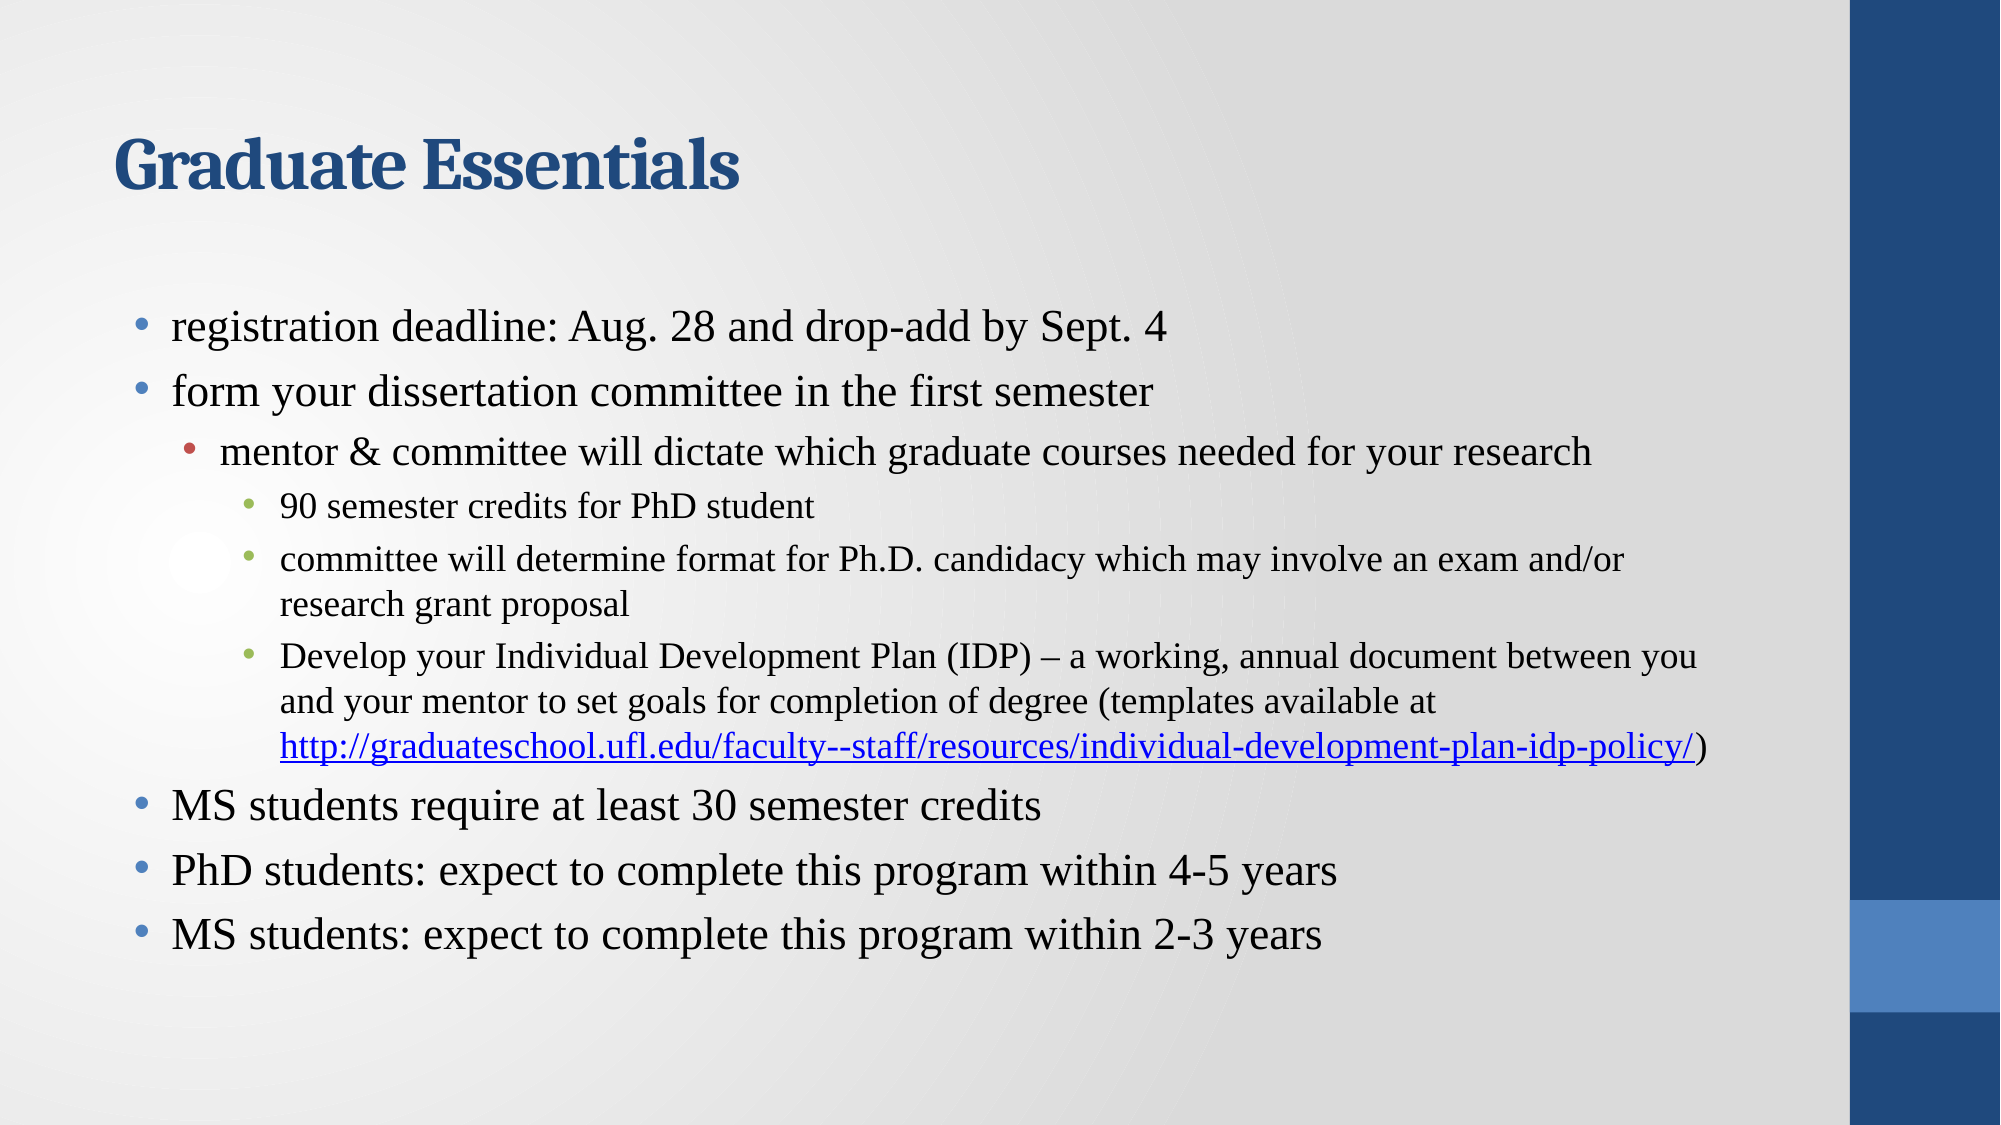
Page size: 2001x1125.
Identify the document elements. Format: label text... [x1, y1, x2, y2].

title Graduate Essentials [99, 65, 1767, 254]
list registration deadline: Aug. 28 and drop-add by Sept. 4 form your dissertation committee in the first semester mentor & committee will dictate which graduate courses needed for your research 90 semester credits for PhD student committee will determine format for Ph.D. candidacy which may involve an exam and/or research grant proposal Develop your Individual Development Plan (IDP) – a working, annual document between you and your mentor to set goals for completion of degree (templates available at http://graduateschool.ufl.edu/faculty--staff/resources/individual-development-plan-idp-policy/) MS students require at least 30 semester credits PhD students: expect to complete this program within 4-5 years MS students: expect to complete this program within 2-3 years [99, 288, 1767, 1077]
